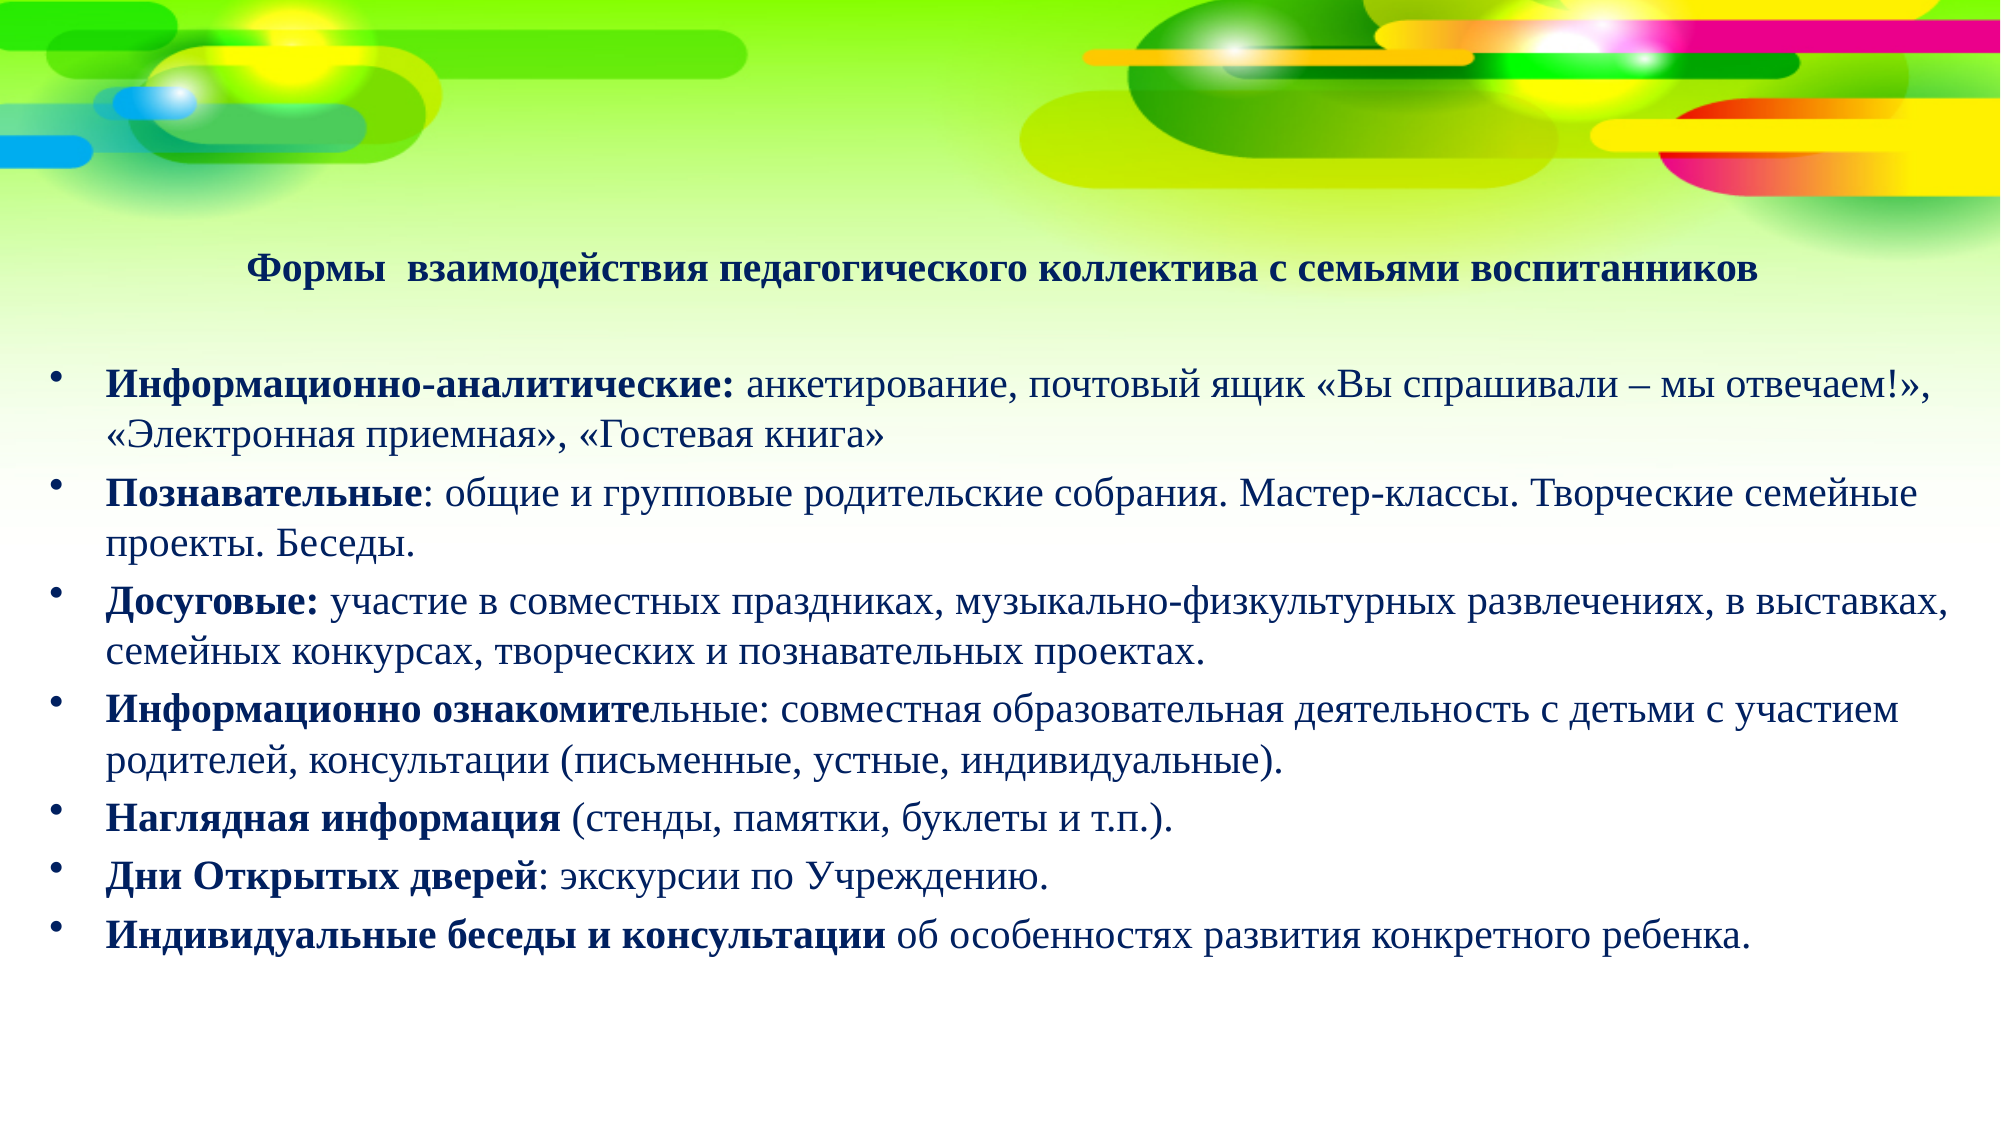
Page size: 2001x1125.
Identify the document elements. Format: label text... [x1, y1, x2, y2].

list Формы взаимодействия педагогического коллектива с семьями воспитанников Информационно-аналитические: анкетирование, почтовый ящик «Вы спрашивали – мы отвечаем!», «Электронная приемная», «Гостевая книга» Познавательные: общие и групповые родительские собрания. Мастер-классы. Творческие семейные проекты. Беседы. Досуговые: участие в совместных праздниках, музыкально-физкультурных развлечениях, в выставках, семейных конкурсах, творческих и познавательных проектах. Информационно ознакомительные: совместная образовательная деятельность с детьми с участием родителей, консультации (письменные, устные, индивидуальные). Наглядная информация (стенды, памятки, буклеты и т.п.). Дни Открытых дверей: экскурсии по Учреждению. Индивидуальные беседы и консультации об особенностях развития конкретного ребенка. [34, 173, 1970, 1125]
picture [0, 0, 2001, 1125]
